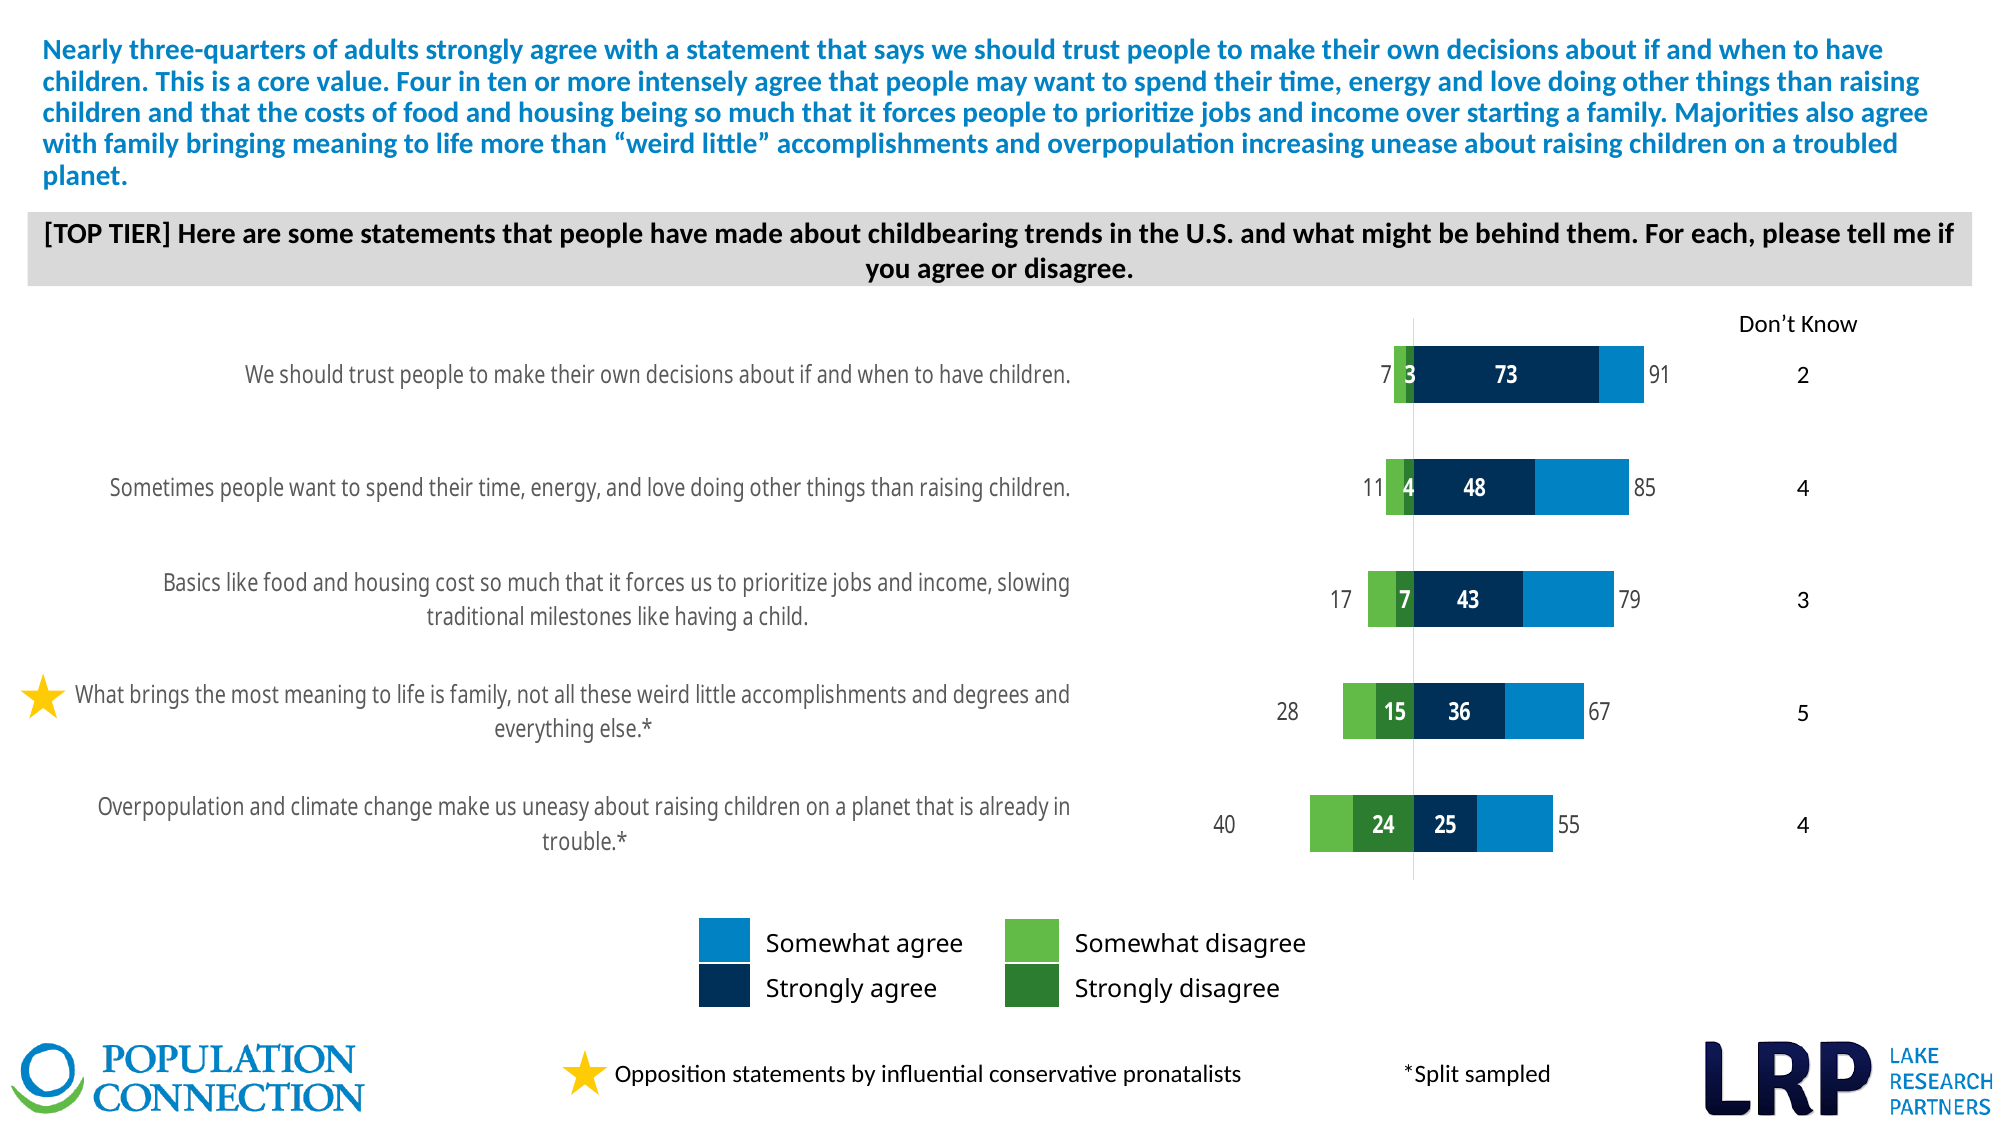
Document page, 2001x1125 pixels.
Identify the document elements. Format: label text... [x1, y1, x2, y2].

text_box 2 [1782, 351, 1825, 397]
table_header Somewhat agree [752, 919, 1003, 962]
text_box Don’t Know [1726, 300, 1873, 345]
picture [0, 1030, 376, 1125]
table_cell Strongly agree [752, 964, 1003, 1007]
table_header Somewhat disagree [1061, 919, 1417, 962]
table_cell [1005, 964, 1059, 1007]
chart [74, 299, 1726, 901]
table_header [699, 918, 750, 962]
text_box 4 [1782, 463, 1825, 509]
text_box [TOP TIER] Here are some statements that people have made about childbearing trends in the U.S. and what might be behind them. For each, please tell me if you agree or disagree. [27, 212, 1973, 287]
picture [1702, 1040, 1998, 1117]
text_box [557, 1044, 602, 1100]
text_box 4 [1782, 801, 1825, 846]
table_cell Strongly disagree [1061, 964, 1417, 1007]
text_box 3 [1782, 576, 1825, 621]
text_box *Split sampled [1407, 1050, 1702, 1095]
title Nearly three-quarters of adults strongly agree with a statement that says we should trust people to make their own decisions about if and when to have children. This is a core value. Four in ten or more intensely agree that people may want to spend their time, energy and love doing other things than raising children and that the costs of food and housing being so much that it forces people to prioritize jobs and income over starting a family. Majorities also agree with family bringing meaning to life more than “weird little” accomplishments and overpopulation increasing unease about raising children on a troubled planet. [27, 27, 1973, 153]
table_cell [699, 964, 750, 1007]
table_header [1005, 919, 1059, 962]
text_box Opposition statements by influential conservative pronatalists [600, 1050, 1407, 1095]
text_box [16, 668, 71, 723]
text_box 5 [1782, 688, 1825, 734]
